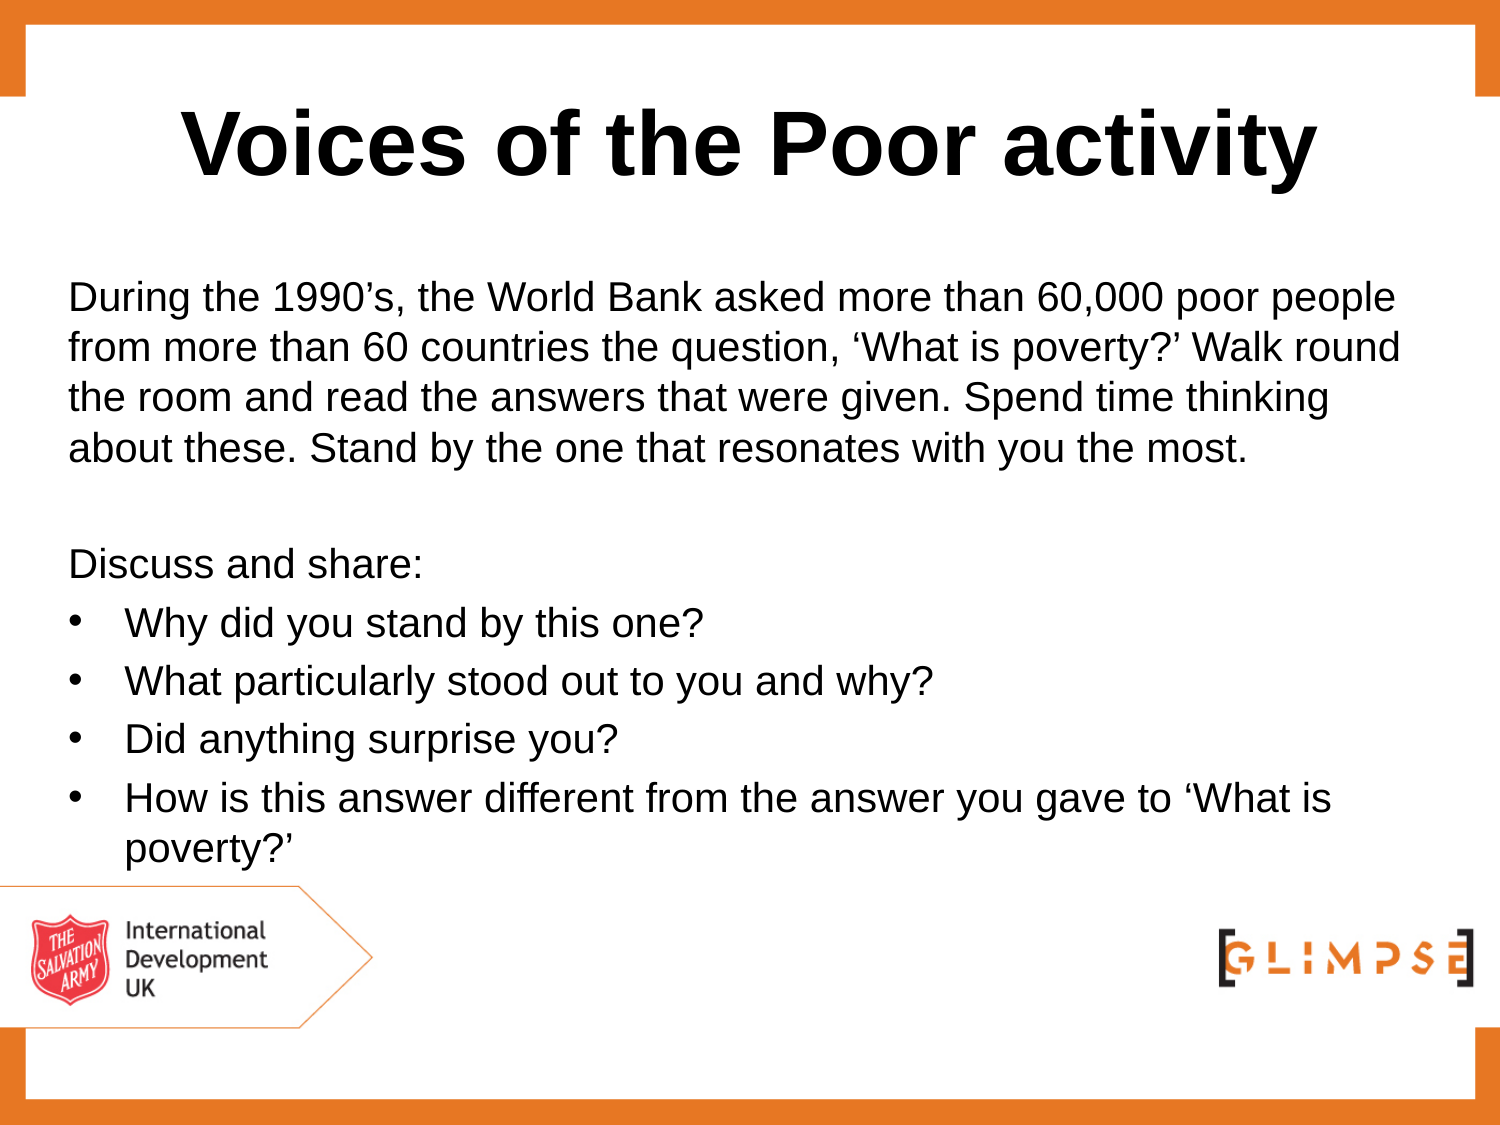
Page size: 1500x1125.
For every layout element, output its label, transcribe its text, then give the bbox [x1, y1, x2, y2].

list During the 1990’s, the World Bank asked more than 60,000 poor people from more than 60 countries the question, ‘What is poverty?’ Walk round the room and read the answers that were given. Spend time thinking about these. Stand by the one that resonates with you the most. Discuss and share: Why did you stand by this one? What particularly stood out to you and why? Did anything surprise you? How is this answer different from the answer you gave to ‘What is poverty?’ [53, 262, 1447, 882]
picture [0, 0, 1500, 1125]
title Voices of the Poor activity [53, 45, 1447, 233]
